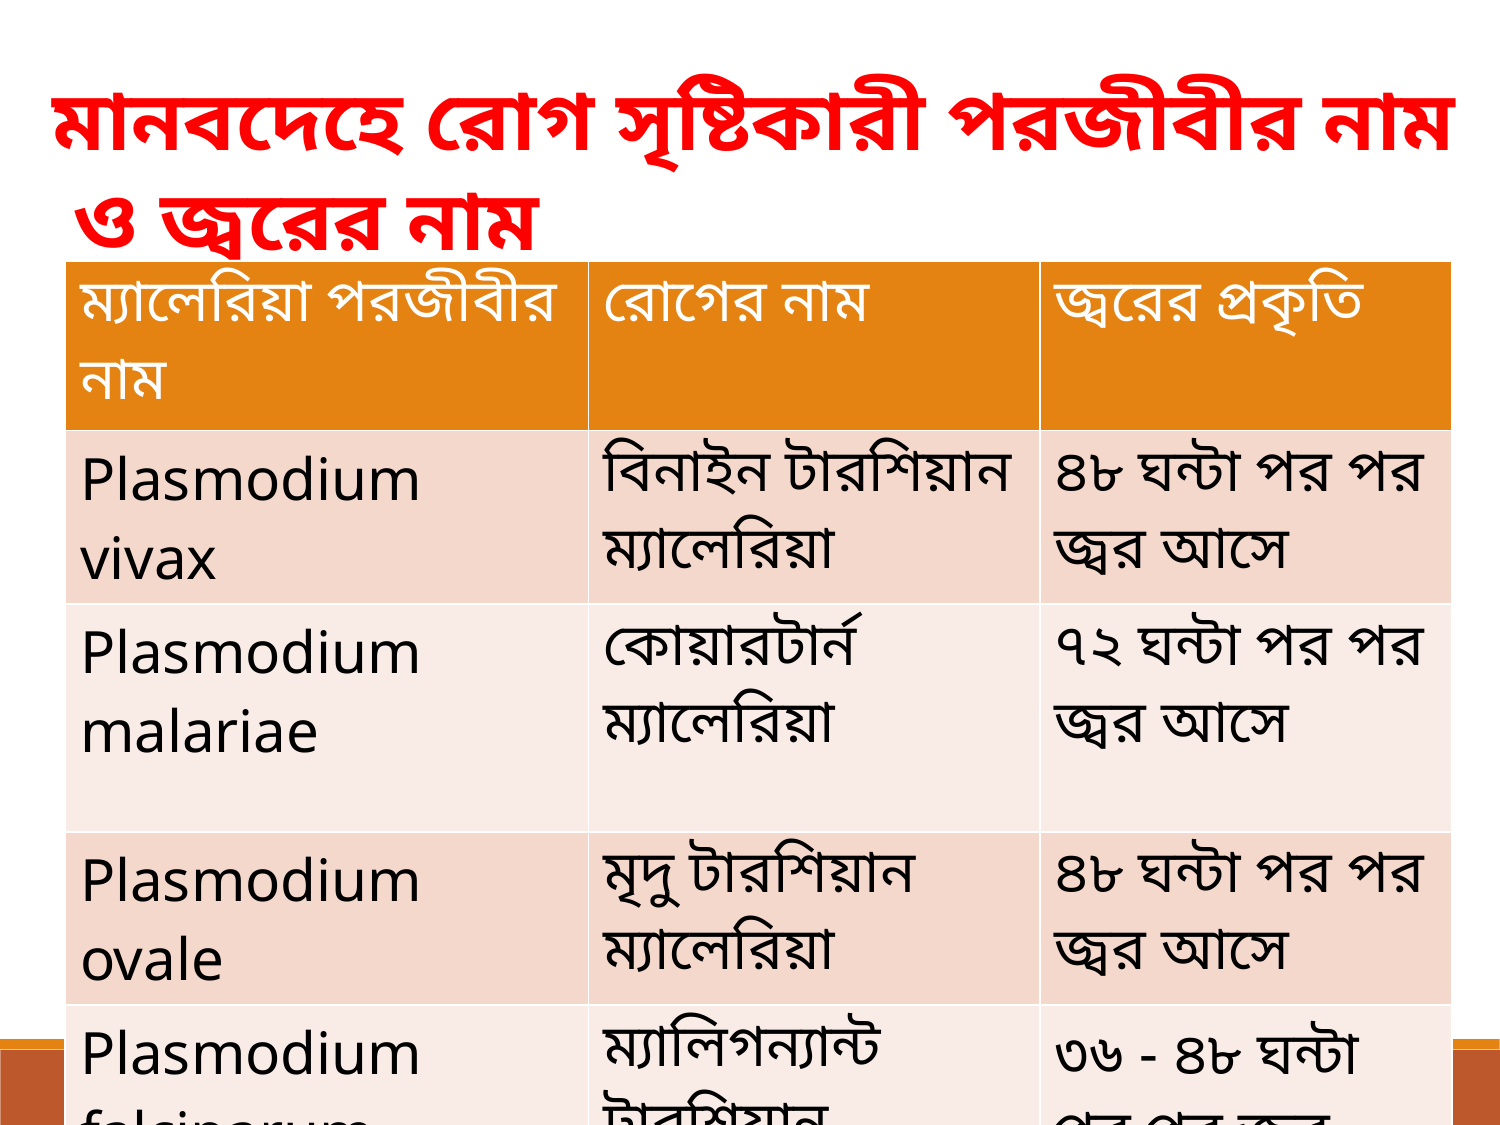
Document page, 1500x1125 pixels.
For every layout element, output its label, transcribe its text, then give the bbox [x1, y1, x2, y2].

table_cell কোয়ারটার্ন ম্যালেরিয়া [589, 605, 1039, 831]
table_cell ৩৬ - ৪৮ ঘন্টা পর পর জ্বর আসে [1041, 1006, 1451, 1125]
table_cell Plasmodium malariae [66, 605, 588, 831]
table_cell ৭২ ঘন্টা পর পর জ্বর আসে [1041, 605, 1451, 831]
table_header রোগের নাম [589, 275, 1039, 430]
table_header জ্বরের প্রকৃতি [1041, 275, 1451, 430]
table_cell Plasmodium falciparum [66, 1006, 588, 1125]
table_cell Plasmodium ovale [66, 833, 588, 1004]
text_box মানবদেহে রোগ সৃষ্টিকারী পরজীবীর নাম ও জ্বরের নাম [37, 59, 1480, 275]
table_cell মৃদু টারশিয়ান ম্যালেরিয়া [589, 833, 1039, 1004]
table_cell ম্যালিগন্যান্ট টারশিয়ান ম্যালেরিয়া [589, 1006, 1039, 1125]
table_cell ৪৮ ঘন্টা পর পর জ্বর আসে [1041, 431, 1451, 603]
table_header ম্যালেরিয়া পরজীবীর নাম [66, 275, 588, 430]
table_cell Plasmodium vivax [66, 431, 588, 603]
table_cell বিনাইন টারশিয়ান ম্যালেরিয়া [589, 431, 1039, 603]
table_cell ৪৮ ঘন্টা পর পর জ্বর আসে [1041, 833, 1451, 1004]
